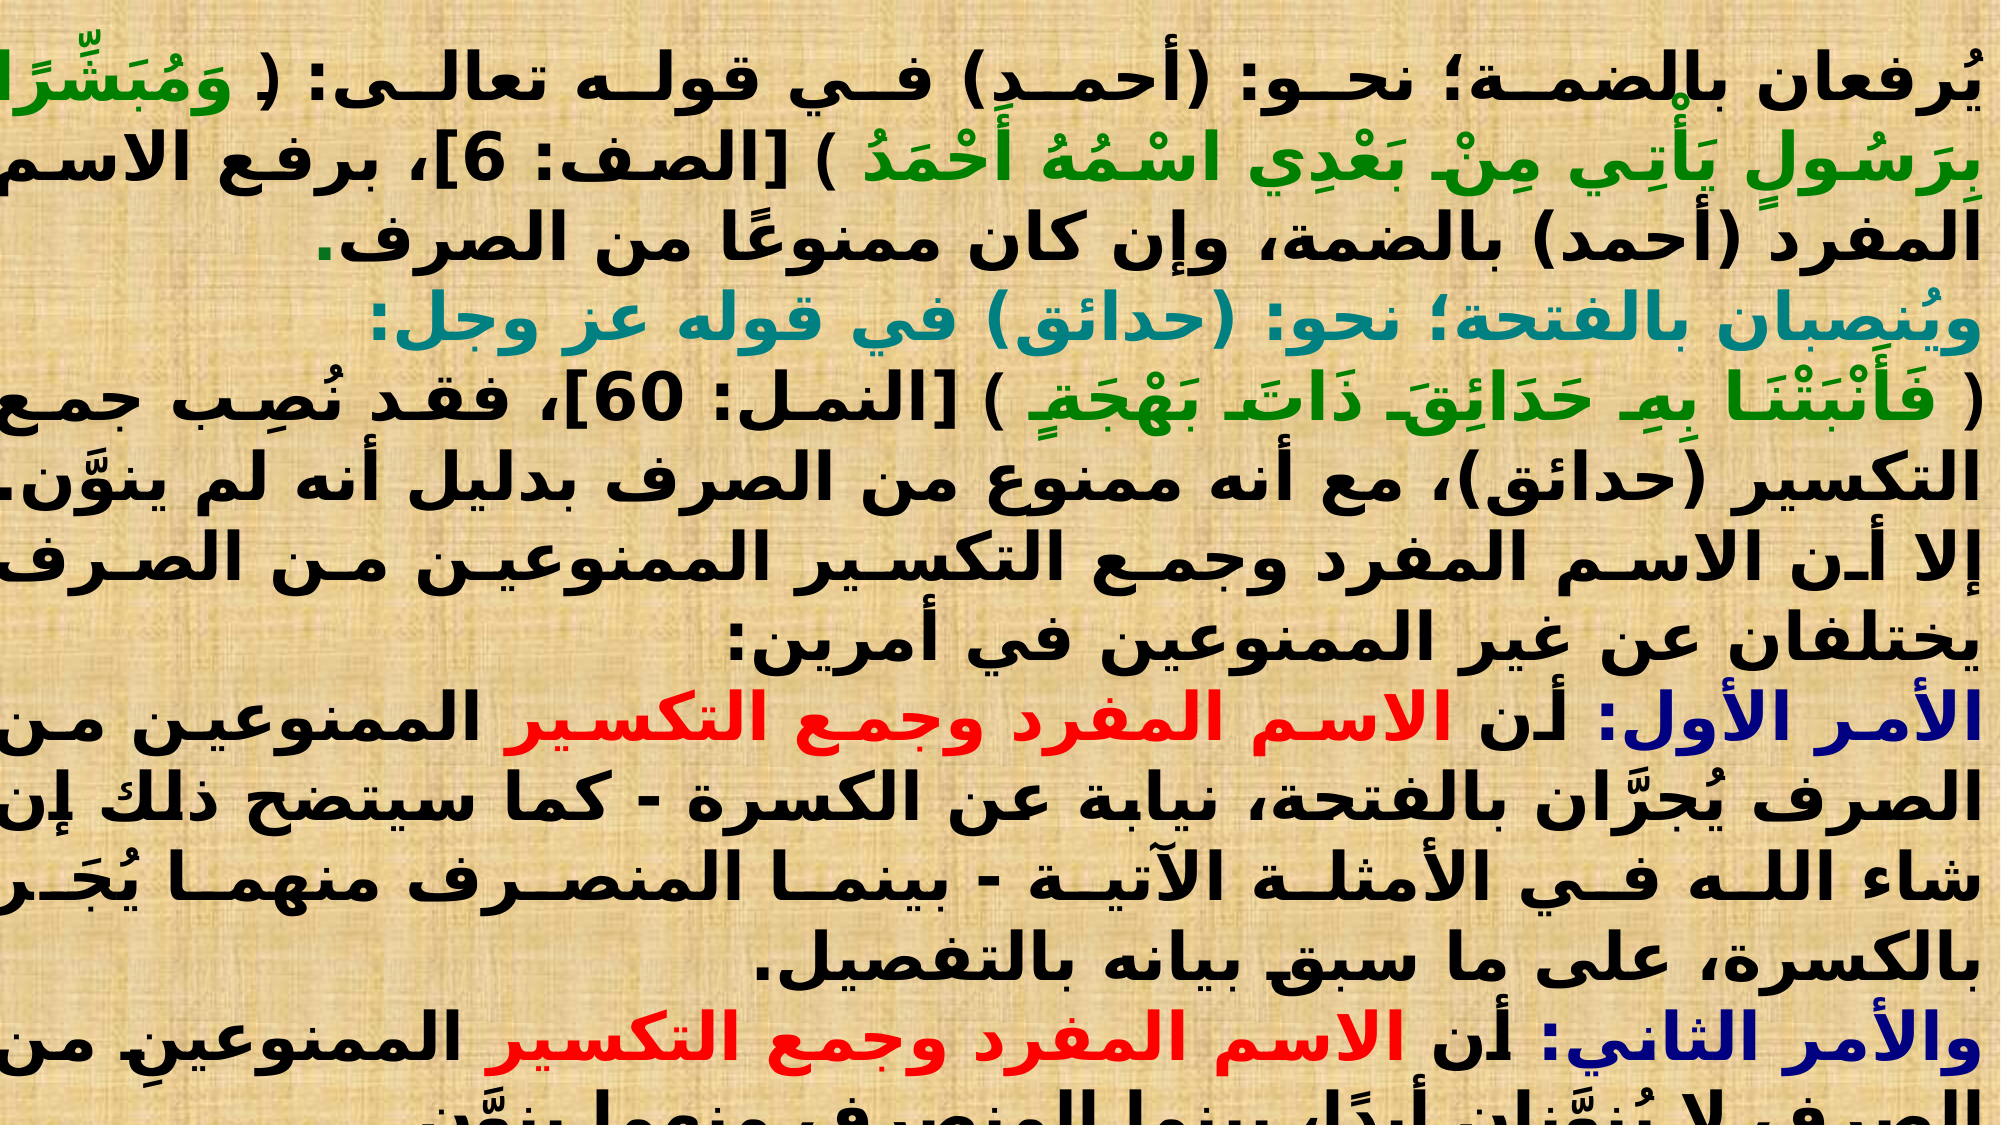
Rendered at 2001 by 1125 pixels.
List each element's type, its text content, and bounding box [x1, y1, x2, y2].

picture [0, 0, 2001, 1125]
text_box يُرفعان بالضمة؛ نحو: (أحمد) في قوله تعالى: ﴿ وَمُبَشِّرًا بِرَسُولٍ يَأْتِي مِنْ بَعْدِي اسْمُهُ أَحْمَدُ ﴾ [الصف: 6]، برفع الاسم المفرد (أحمد) بالضمة، وإن كان ممنوعًا من الصرف. ويُنصبان بالفتحة؛ نحو: (حدائق) في قوله عز وجل: ﴿ فَأَنْبَتْنَا بِهِ حَدَائِقَ ذَاتَ بَهْجَةٍ ﴾ [النمل: 60]، فقد نُصِب جمع التكسير (حدائق)، مع أنه ممنوع من الصرف بدليل أنه لم ينوَّن. إلا أن الاسم المفرد وجمع التكسير الممنوعين من الصرف يختلفان عن غير الممنوعين في أمرين: الأمر الأول: أن الاسم المفرد وجمع التكسير الممنوعين من الصرف يُجرَّان بالفتحة، نيابة عن الكسرة - كما سيتضح ذلك إن شاء الله في الأمثلة الآتية - بينما المنصرف منهما يُجَر بالكسرة، على ما سبق بيانه بالتفصيل. والأمر الثاني: أن الاسم المفرد وجمع التكسير الممنوعينِ من الصرف لا يُنوَّنانِ أبدًا، بينما المنصرف منهما ينوَّن. ومثال جر الاسم المفرد المنصرف بالكسرة مع تنوينه: كلمة (محمد) في قوله تعالى: ﴿ وَآمَنُوا بِمَا نُزِّلَ عَلَى مُحَمَّدٍ ﴾ [محمد: 2]. ومثال جر الاسم المفرد غير المنصرف بالفتحة، مع عدم تنوينه: كلمة (إبراهيم) في قوله تعالى: ﴿ وَمَنْ يَرْغَبُ عَنْ مِلَّةِ إِبْرَاهِيمَ إِلَّا مَنْ سَفِهَ نَفْسَهُ ﴾ [البقرة: 130]. [0, 26, 2000, 1125]
